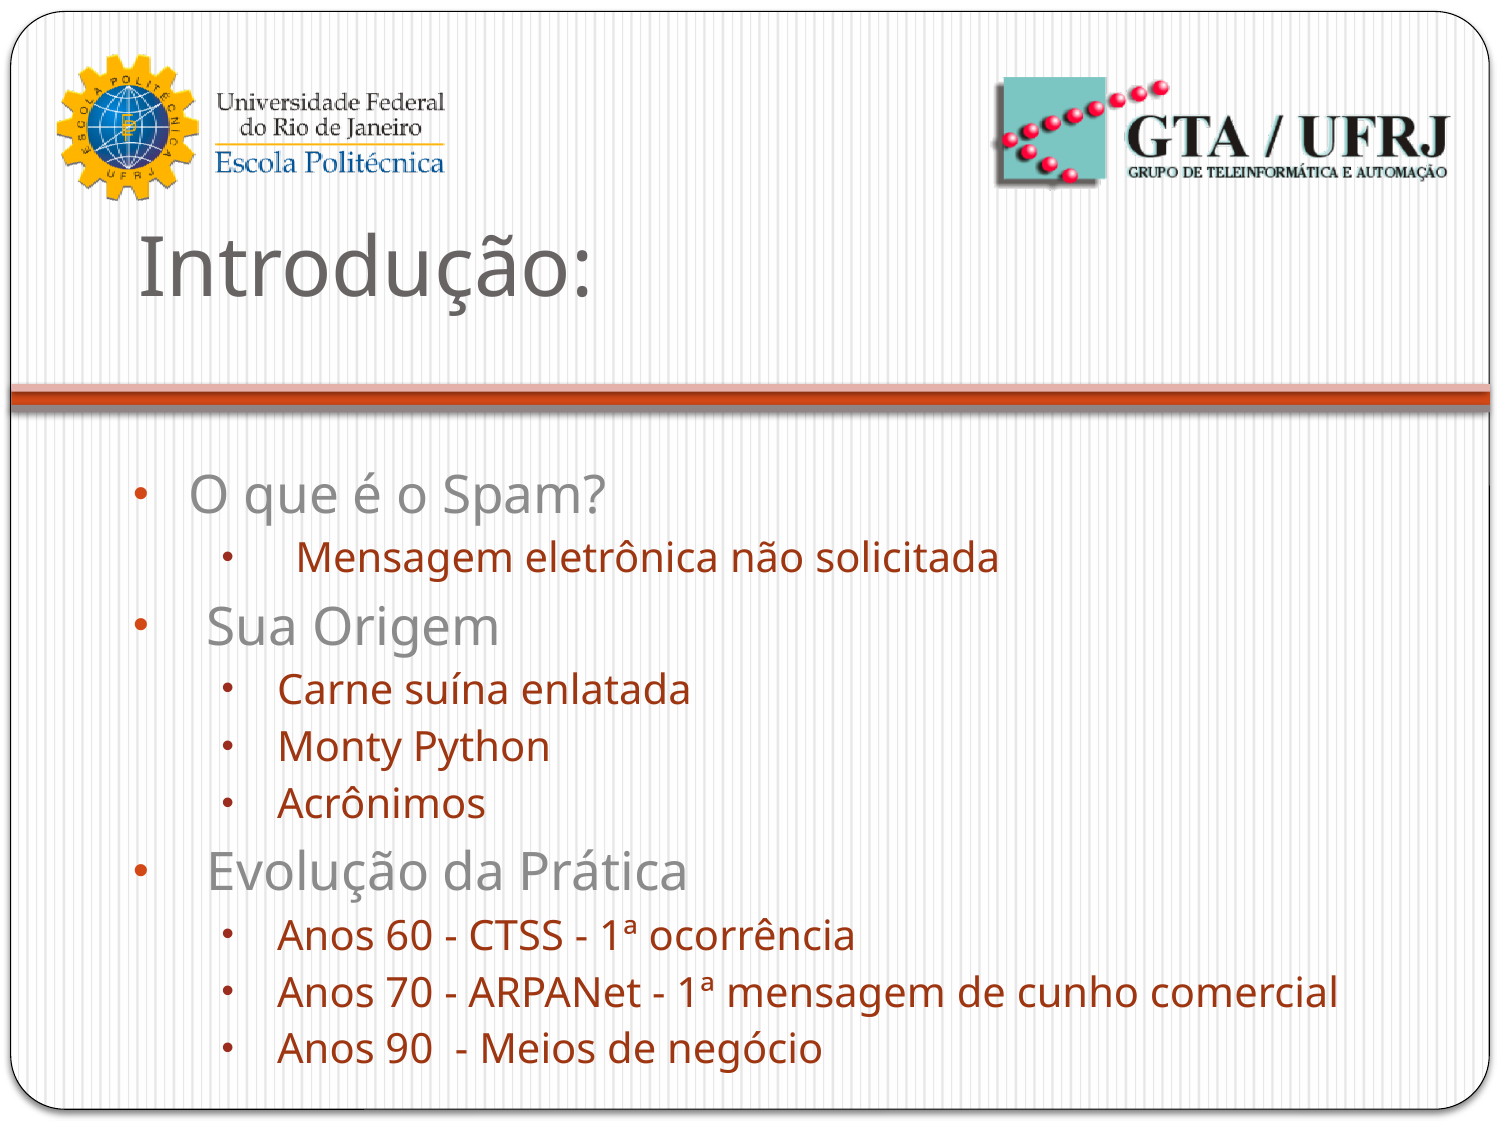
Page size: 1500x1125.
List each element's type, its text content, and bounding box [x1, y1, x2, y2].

title Introdução: [123, 193, 1399, 328]
list O que é o Spam? Mensagem eletrônica não solicitada Sua Origem Carne suína enlatada Monty Python Acrônimos Evolução da Prática Anos 60 - CTSS - 1ª ocorrência Anos 70 - ARPANet - 1ª mensagem de cunho comercial Anos 90 - Meios de negócio [118, 453, 1394, 1083]
picture [52, 48, 455, 209]
picture [985, 61, 1459, 197]
